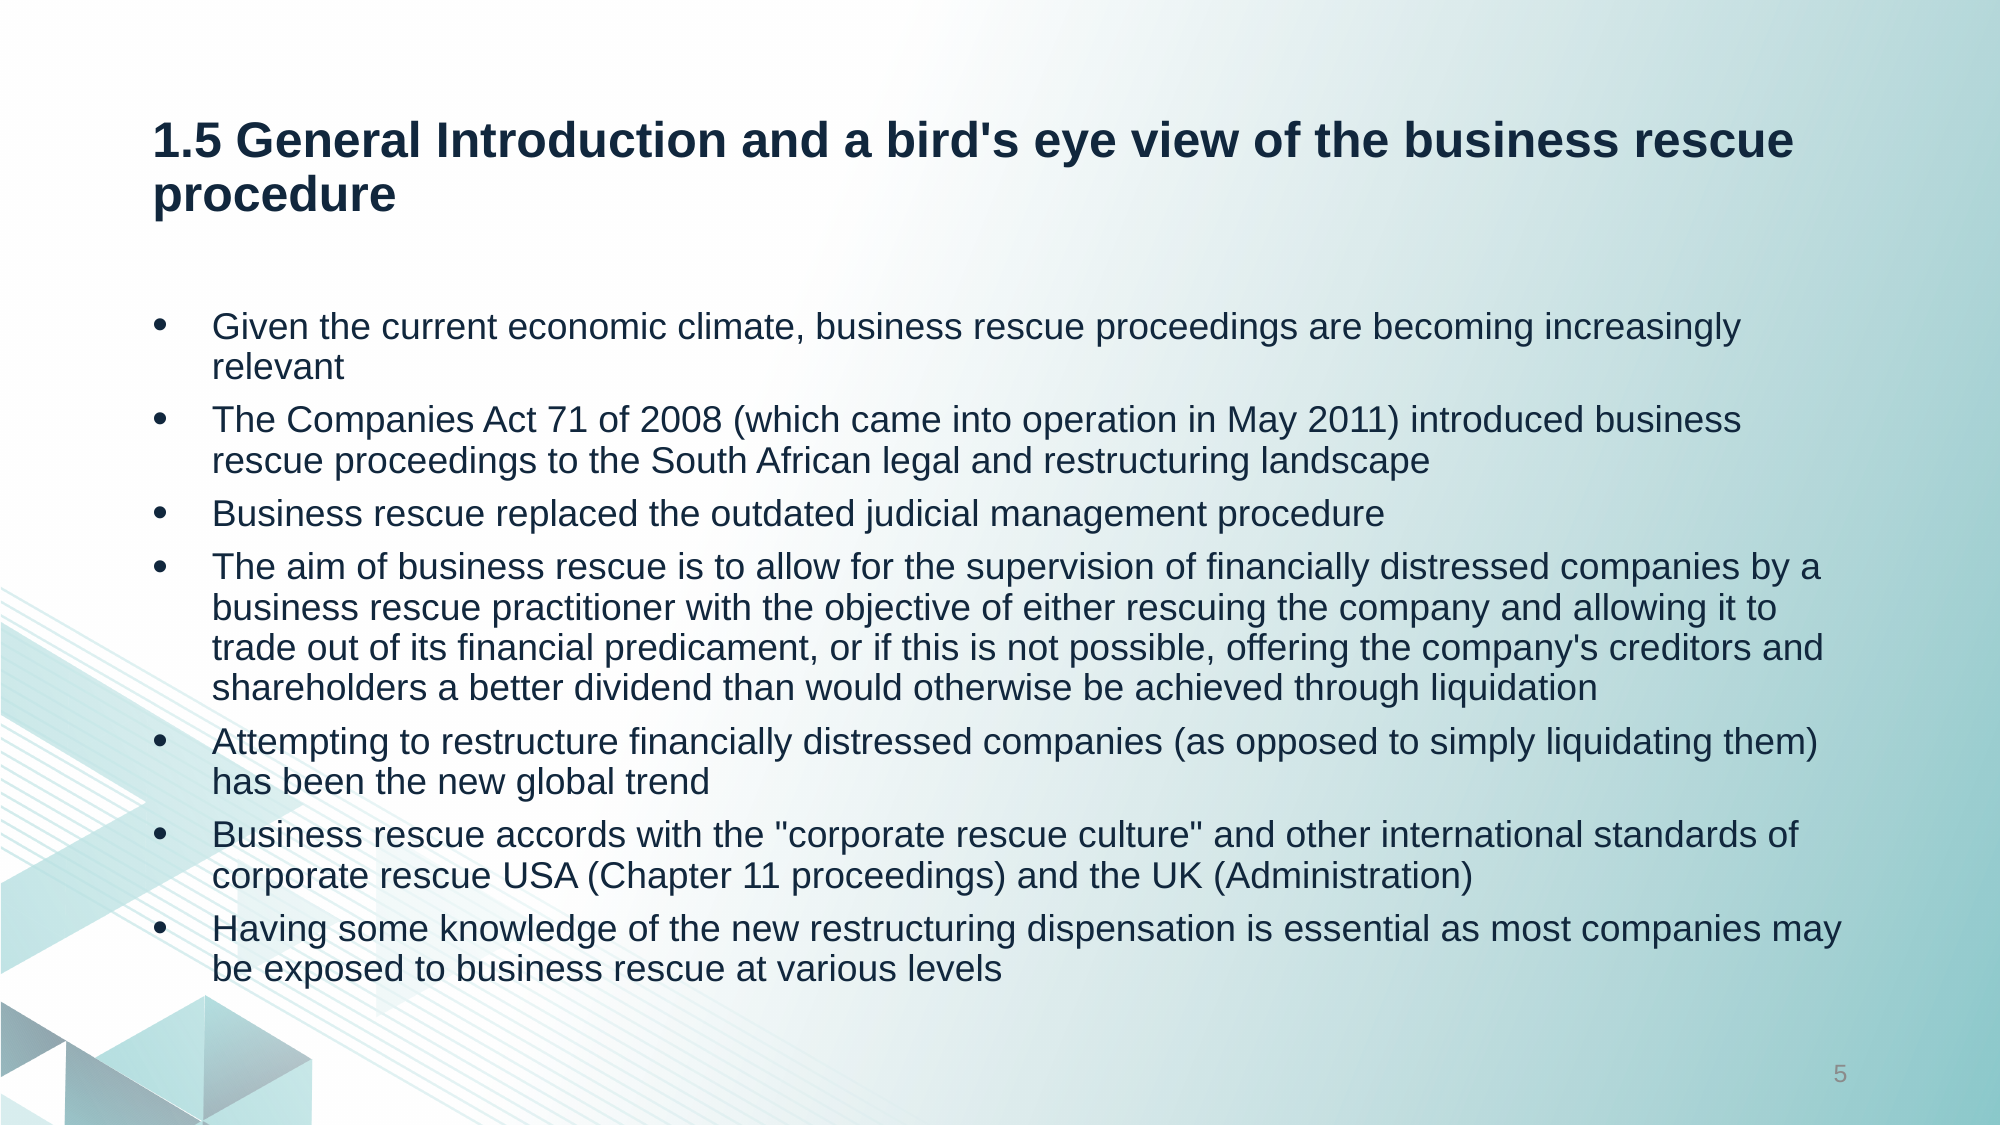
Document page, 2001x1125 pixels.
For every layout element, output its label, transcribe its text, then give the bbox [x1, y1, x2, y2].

picture [0, 0, 2000, 1125]
list Given the current economic climate, business rescue proceedings are becoming increasingly relevant The Companies Act 71 of 2008 (which came into operation in May 2011) introduced business rescue proceedings to the South African legal and restructuring landscape Business rescue replaced the outdated judicial management procedure The aim of business rescue is to allow for the supervision of financially distressed companies by a business rescue practitioner with the objective of either rescuing the company and allowing it to trade out of its financial predicament, or if this is not possible, offering the company's creditors and shareholders a better dividend than would otherwise be achieved through liquidation Attempting to restructure financially distressed companies (as opposed to simply liquidating them) has been the new global trend Business rescue accords with the "corporate rescue culture" and other international standards of corporate rescue USA (Chapter 11 proceedings) and the UK (Administration) Having some knowledge of the new restructuring dispensation is essential as most companies may be exposed to business rescue at various levels [137, 299, 1863, 1014]
title 1.5 General Introduction and a bird's eye view of the business rescue procedure [137, 59, 1863, 278]
slide_number 5 [1412, 1042, 1863, 1103]
